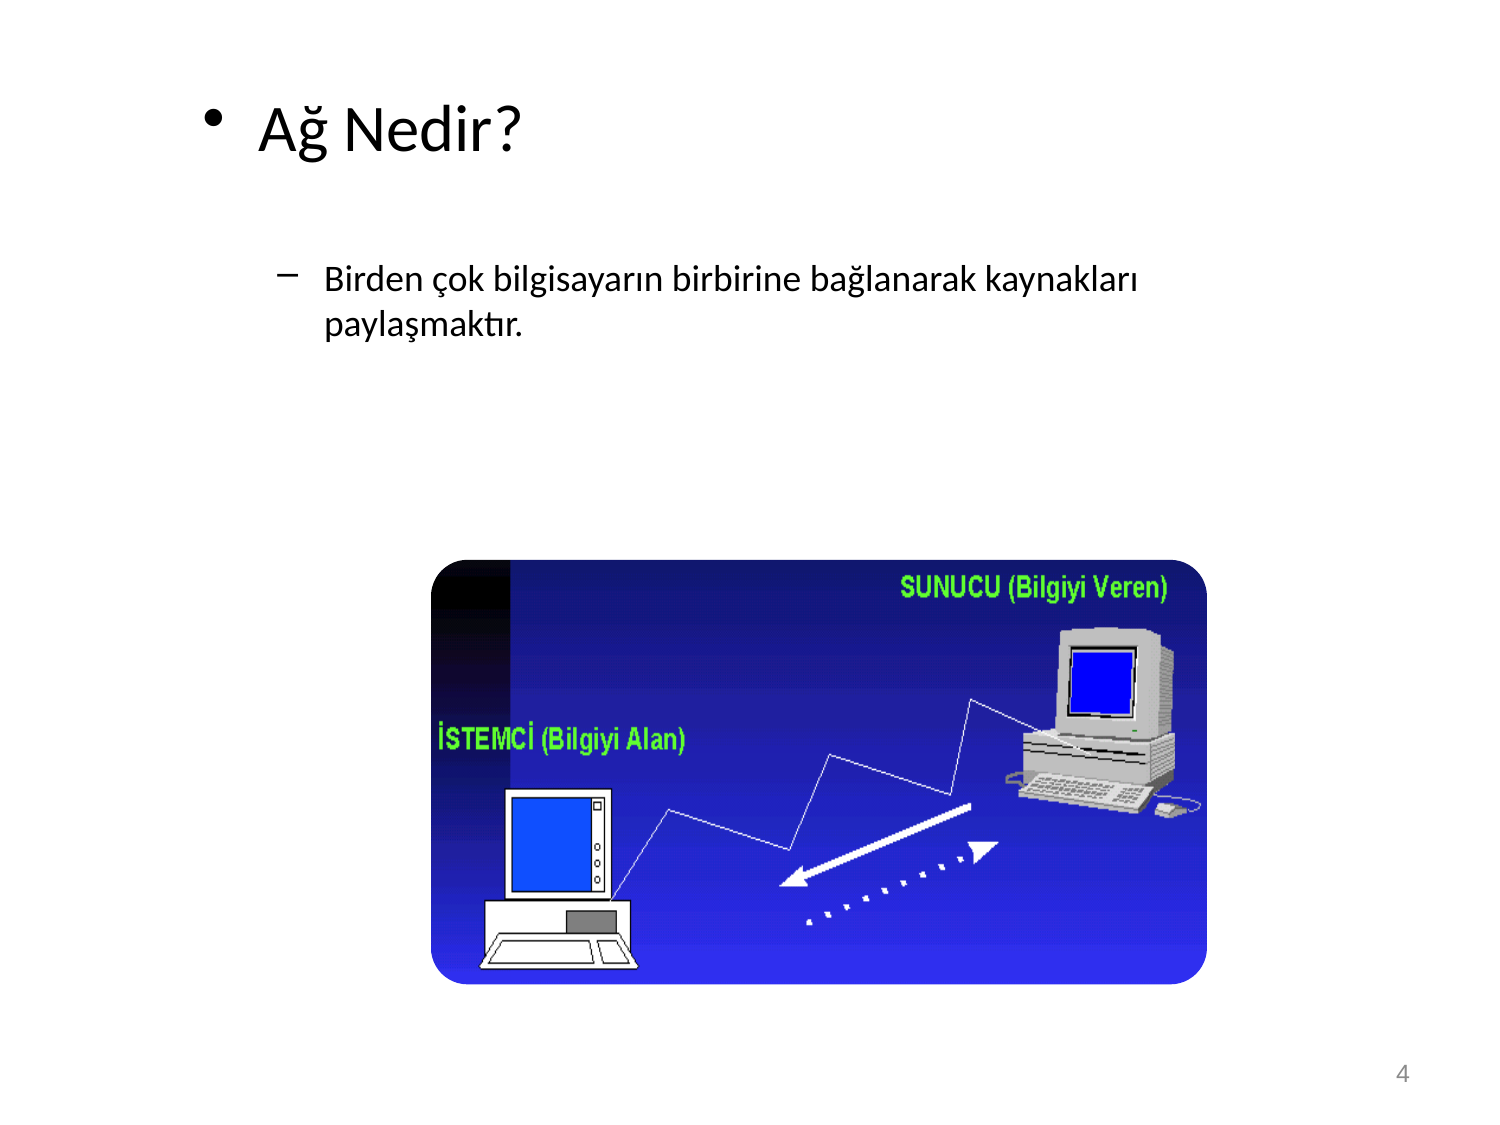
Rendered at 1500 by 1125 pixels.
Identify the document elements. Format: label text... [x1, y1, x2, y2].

slide_number 4 [1074, 1042, 1425, 1103]
picture [430, 559, 1208, 985]
text_box Ağ Nedir? Birden çok bilgisayarın birbirine bağlanarak kaynakları paylaşmaktır. [187, 77, 1336, 821]
